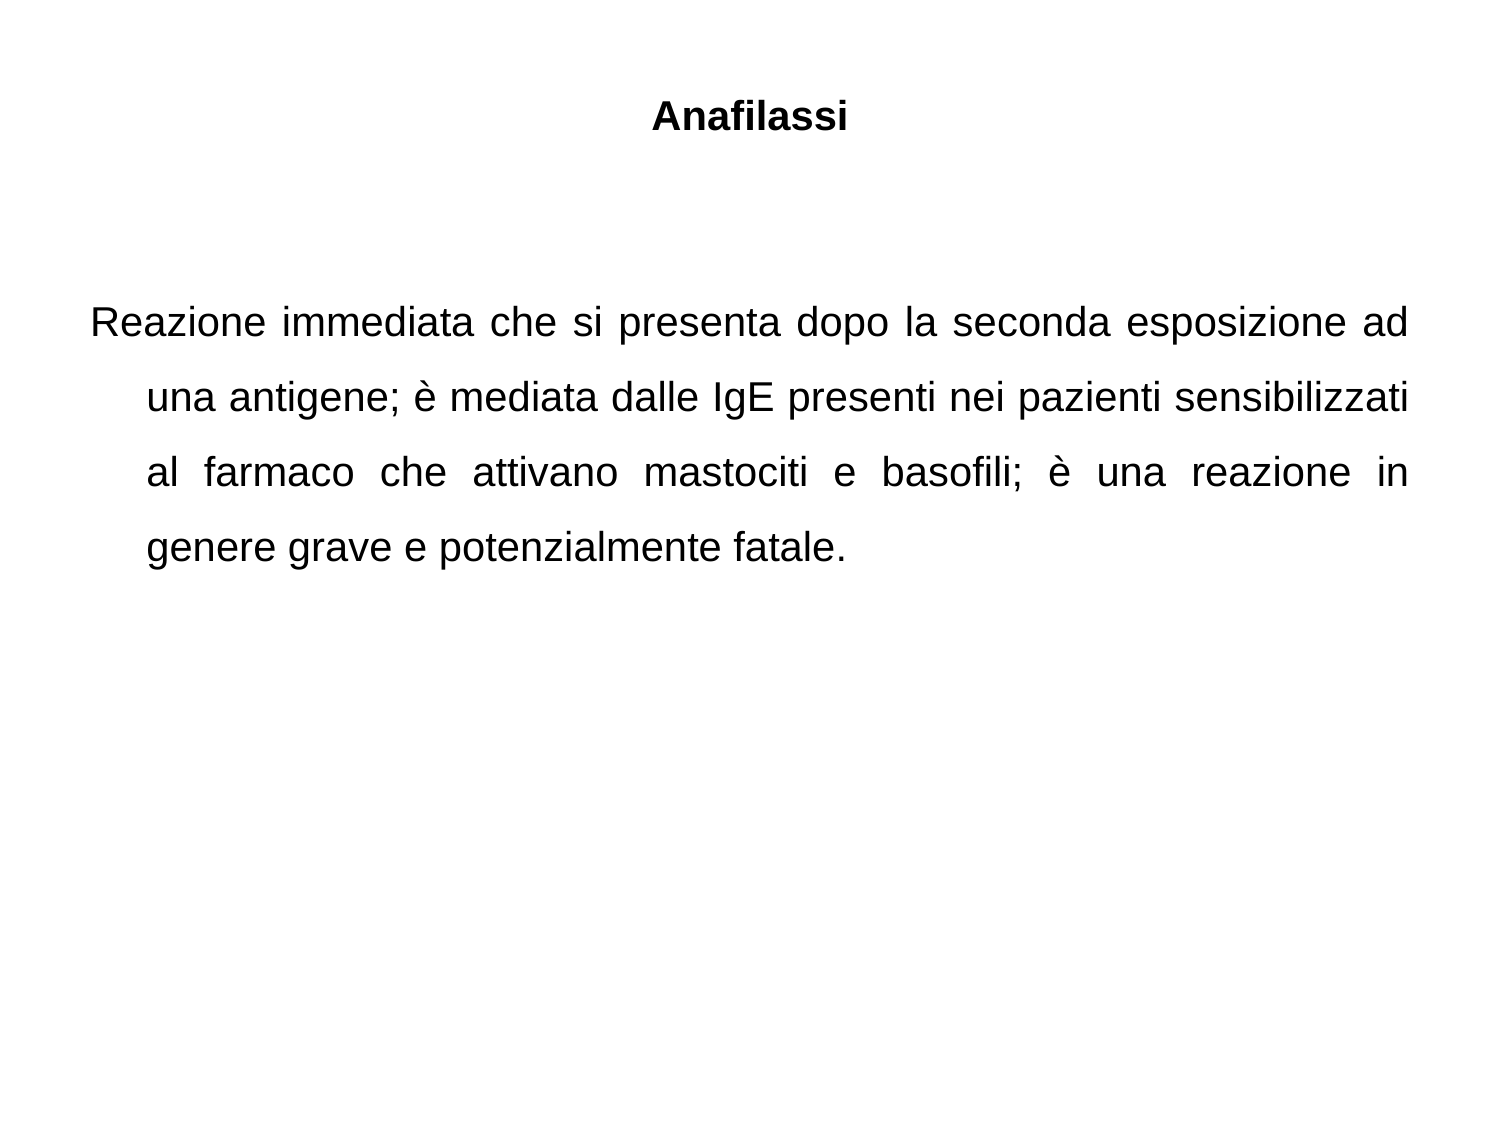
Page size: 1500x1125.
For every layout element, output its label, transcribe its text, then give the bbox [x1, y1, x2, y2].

title Anafilassi [75, 45, 1425, 233]
list Reazione immediata che si presenta dopo la seconda esposizione ad una antigene; è mediata dalle IgE presenti nei pazienti sensibilizzati al farmaco che attivano mastociti e basofili; è una reazione in genere grave e potenzialmente fatale. [75, 262, 1425, 1005]
